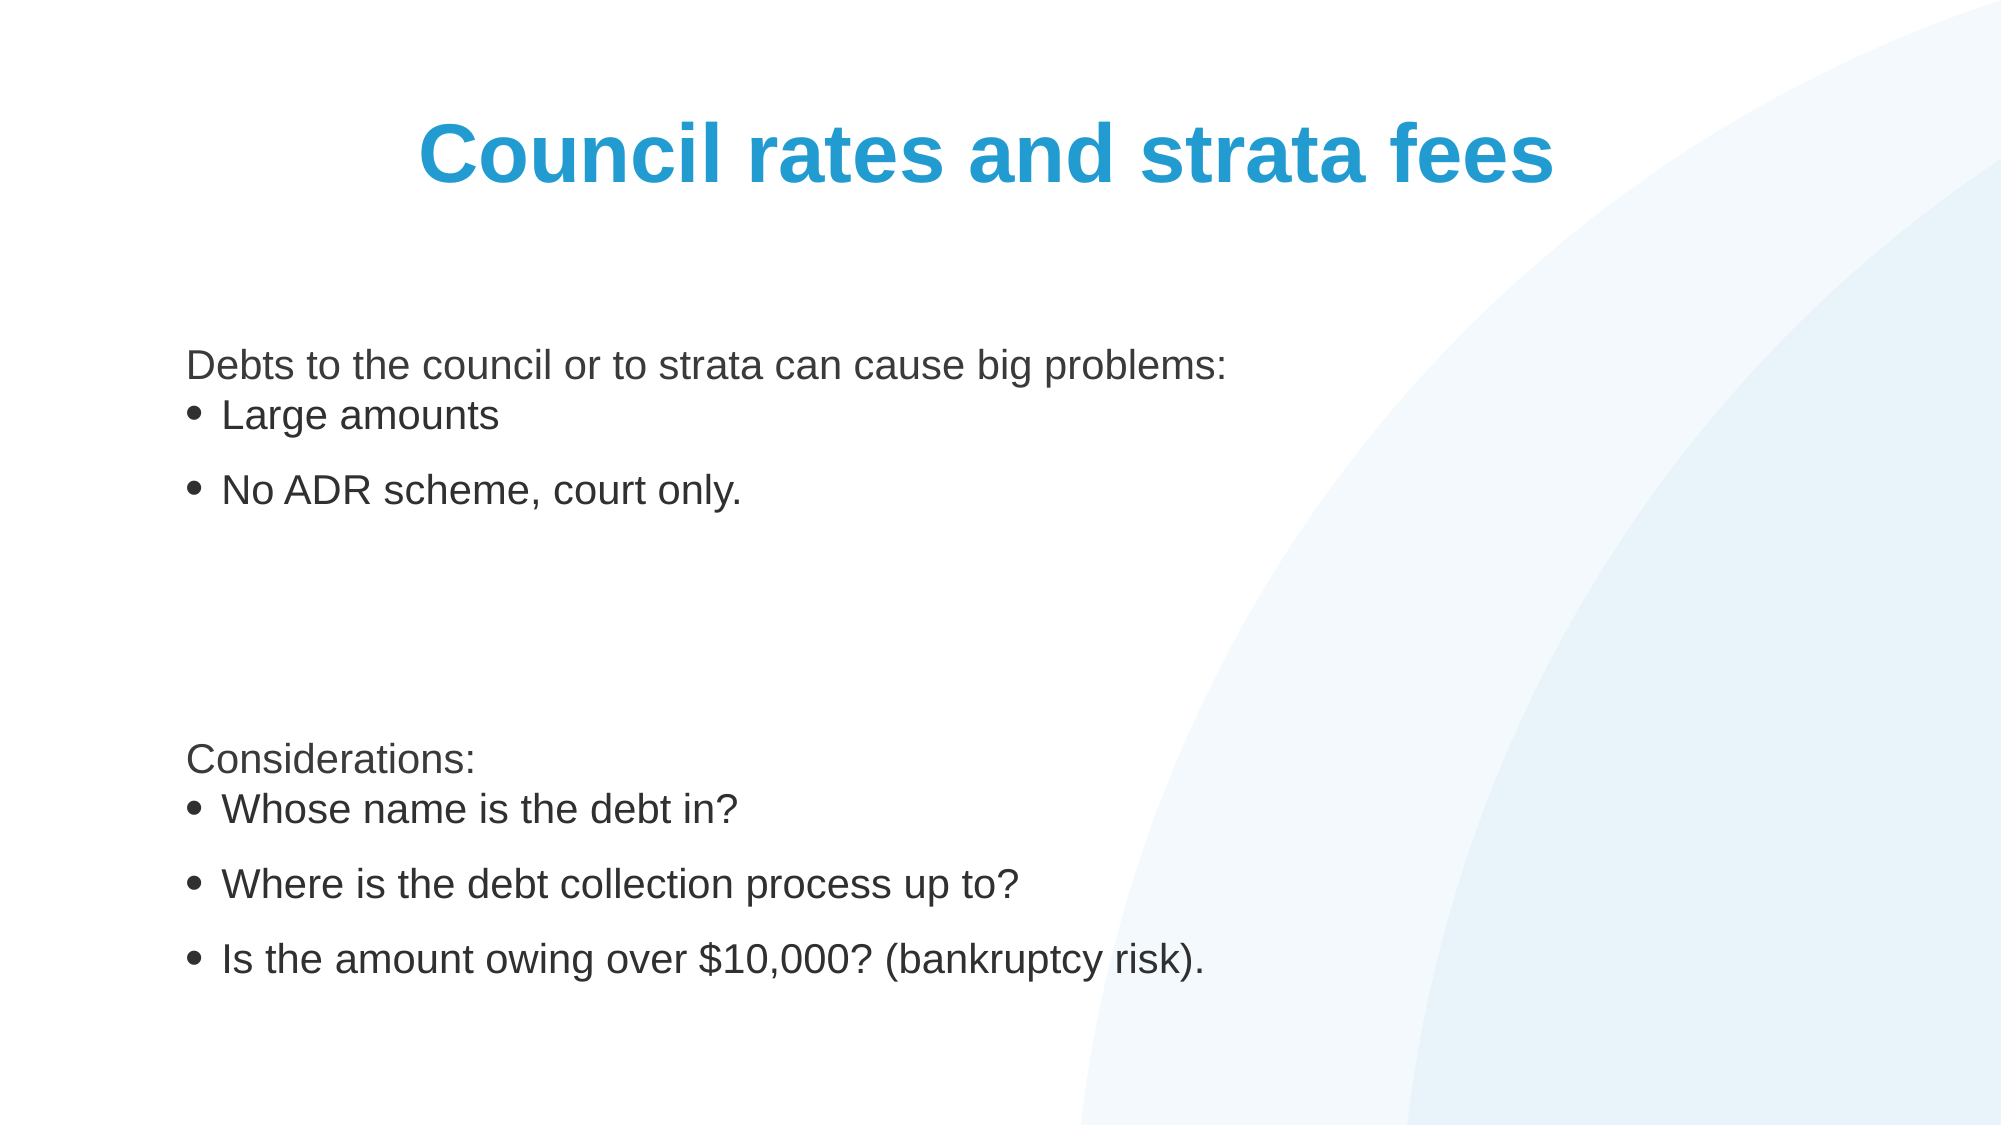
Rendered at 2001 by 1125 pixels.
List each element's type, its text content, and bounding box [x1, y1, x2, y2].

title Council rates and strata fees [51, 103, 1924, 287]
list Debts to the council or to strata can cause big problems: Large amounts No ADR scheme, court only. Considerations: Whose name is the debt in? Where is the debt collection process up to? Is the amount owing over $10,000? (bankruptcy risk). [170, 286, 1832, 1009]
